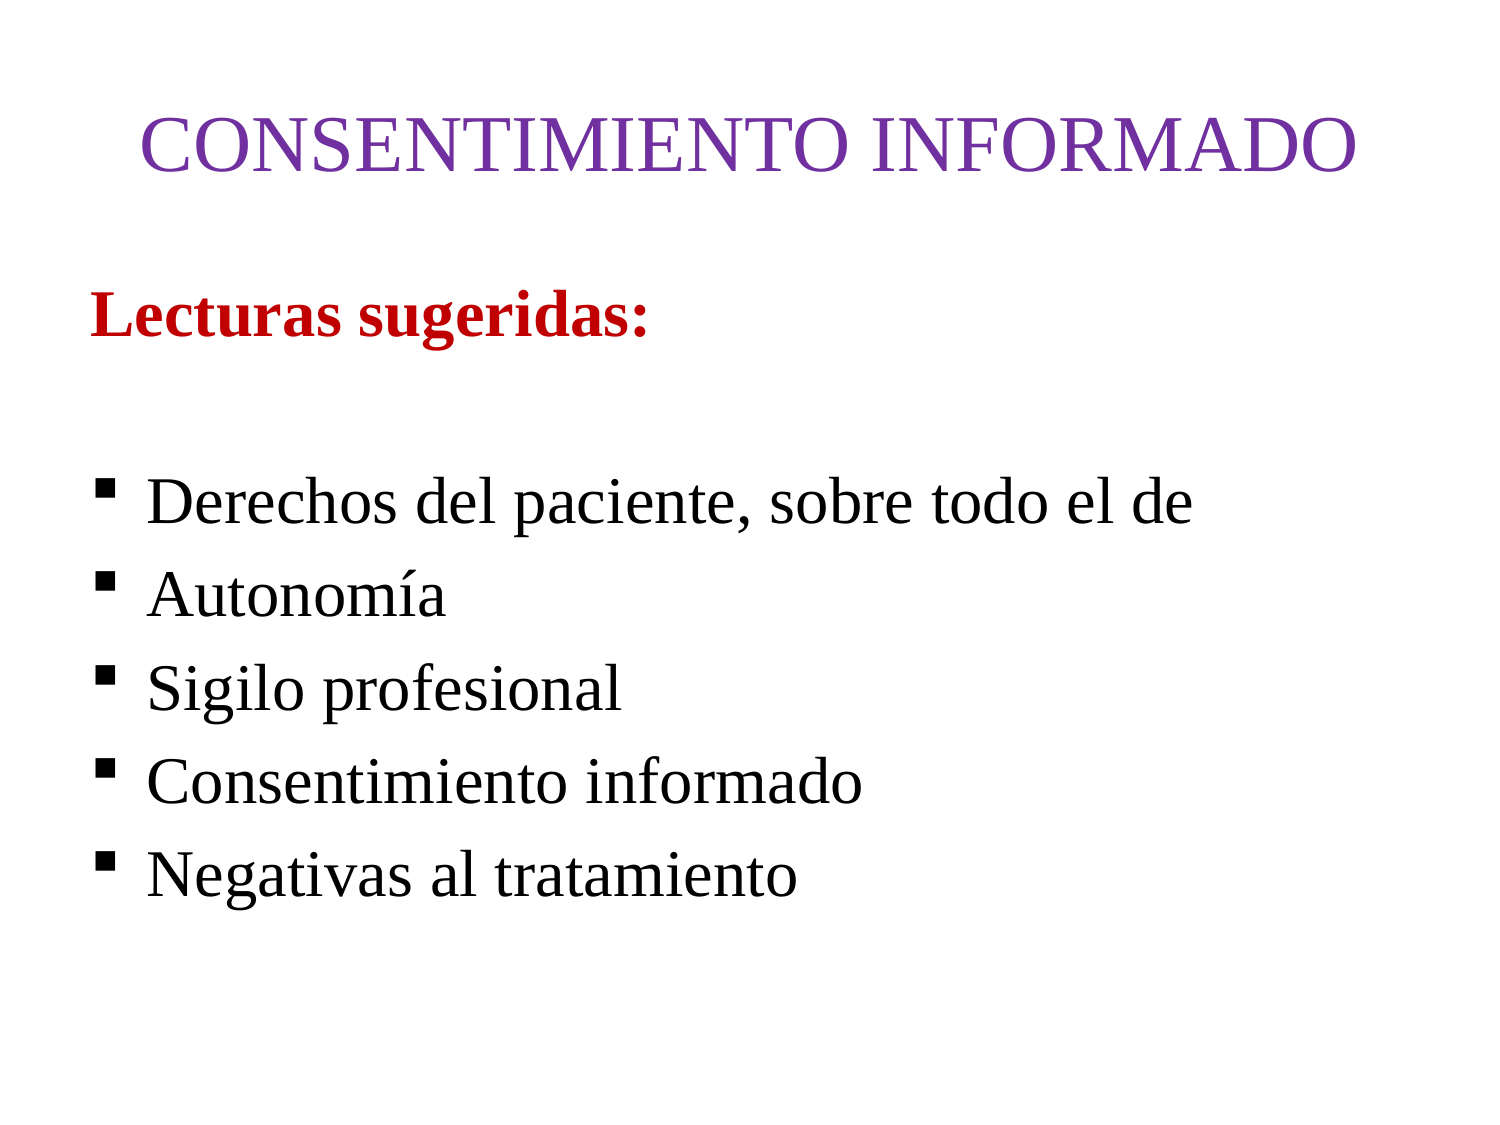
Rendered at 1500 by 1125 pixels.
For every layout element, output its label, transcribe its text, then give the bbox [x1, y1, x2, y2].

title CONSENTIMIENTO INFORMADO [75, 45, 1425, 233]
list Lecturas sugeridas: Derechos del paciente, sobre todo el de Autonomía Sigilo profesional Consentimiento informado Negativas al tratamiento [75, 262, 1425, 1005]
